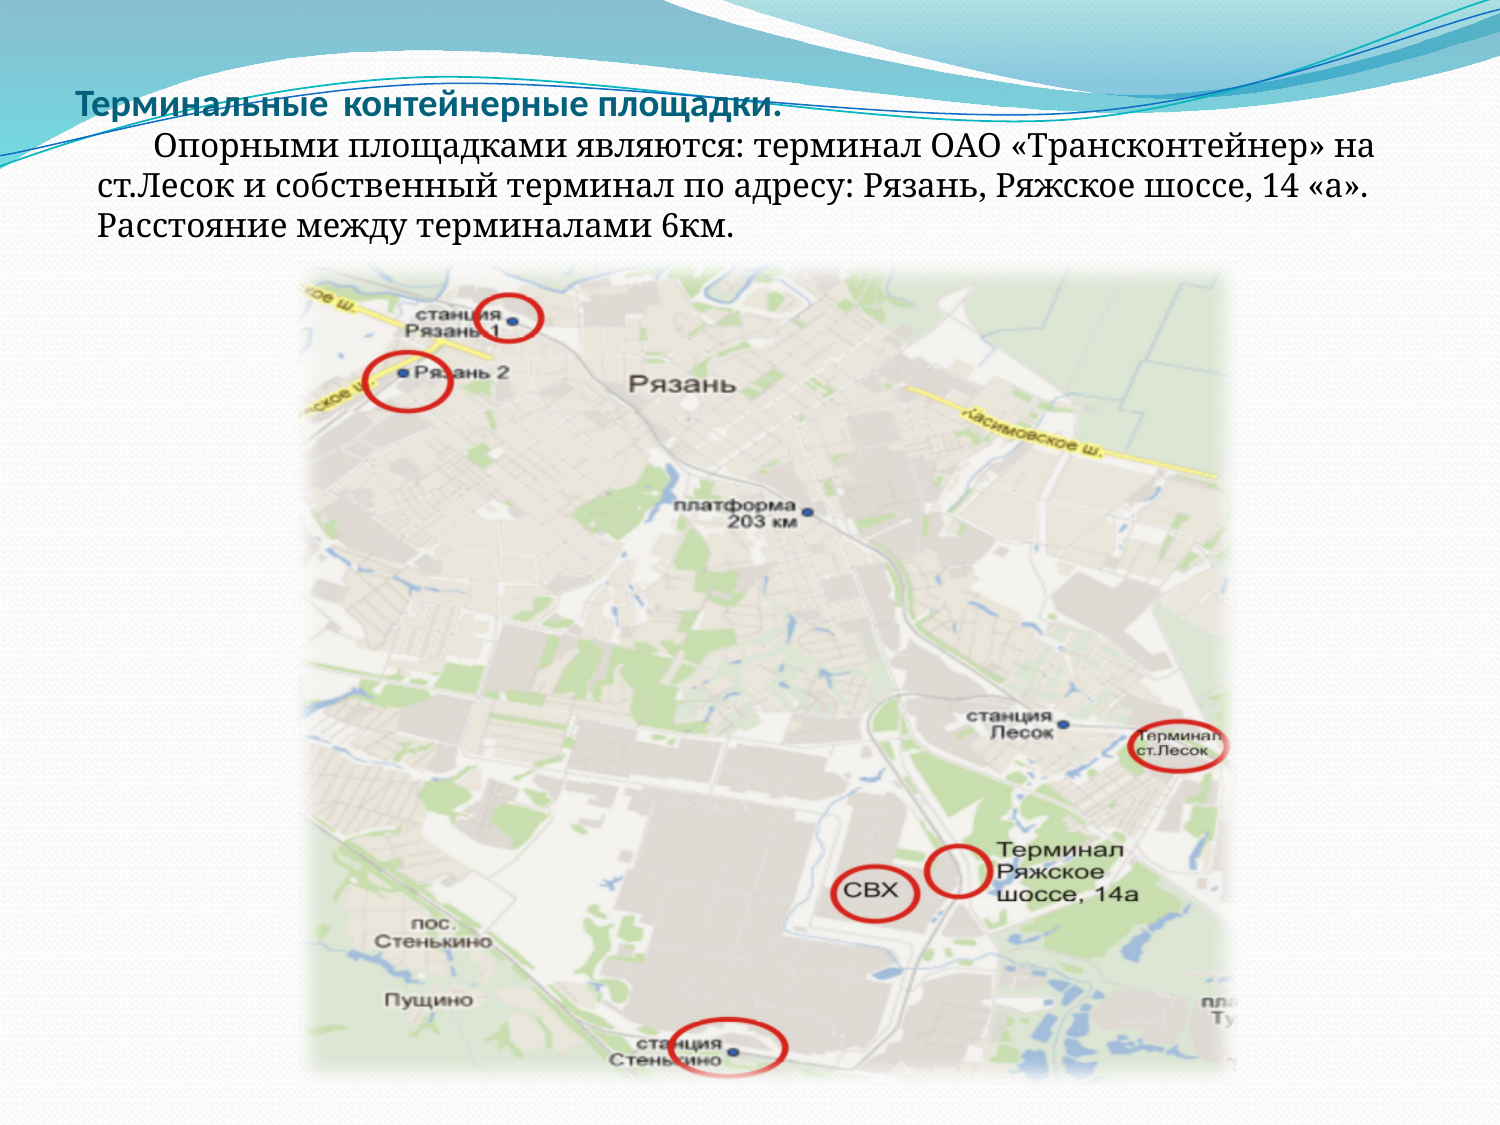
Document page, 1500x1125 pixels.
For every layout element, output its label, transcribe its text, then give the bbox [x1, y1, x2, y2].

picture [292, 257, 1243, 1091]
title Терминальные контейнерные площадки. [75, 45, 1425, 176]
list Опорными площадками являются: терминал ОАО «Трансконтейнер» на ст.Лесок и собственный терминал по адресу: Рязань, Ряжское шоссе, 14 «а». Расстояние между терминалами 6км. [82, 117, 1432, 265]
